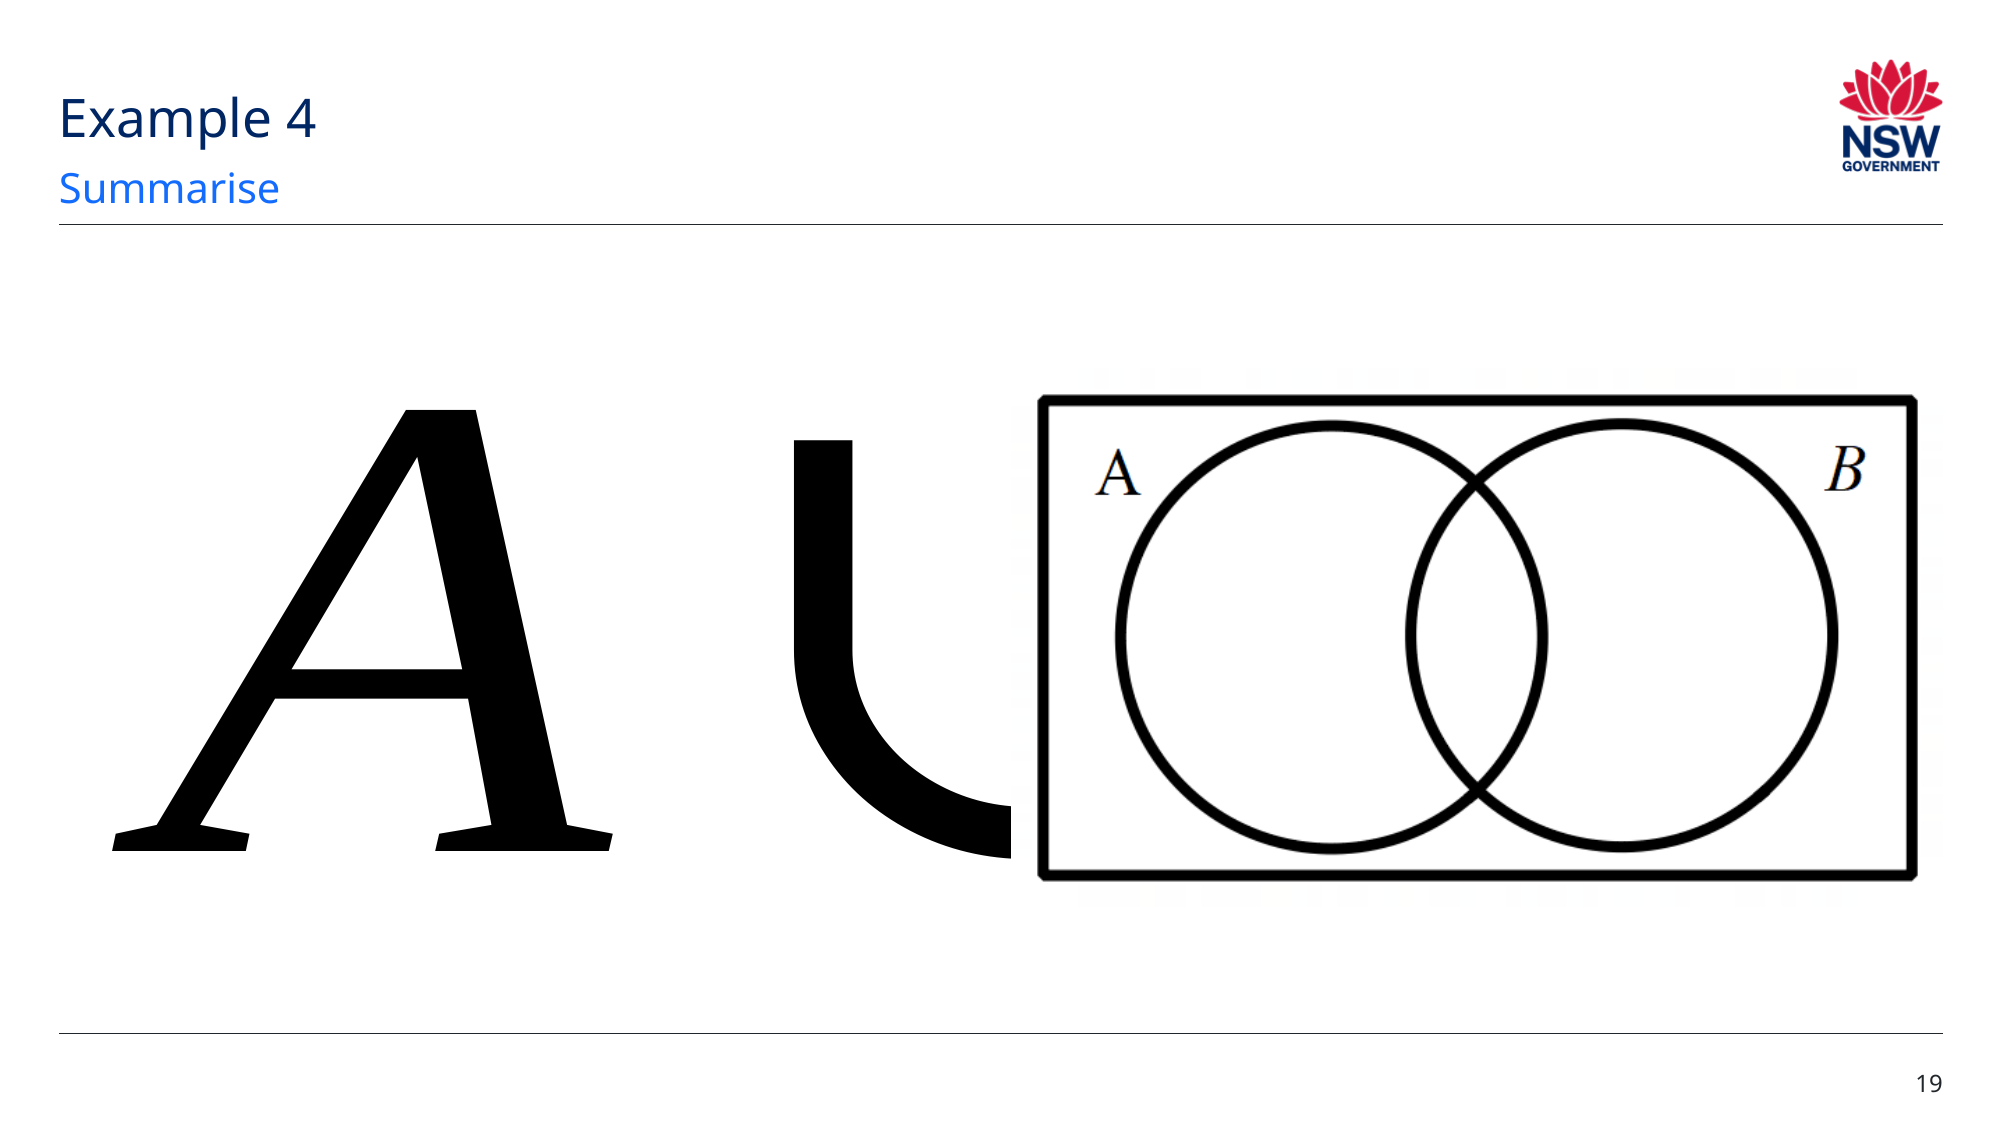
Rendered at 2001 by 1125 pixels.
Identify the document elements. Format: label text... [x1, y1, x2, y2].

list Summarise [59, 161, 1713, 212]
title Example 4 [59, 59, 1713, 149]
slide_number 19 [1824, 1068, 1943, 1099]
picture [1011, 368, 1943, 907]
picture [1839, 59, 1943, 172]
